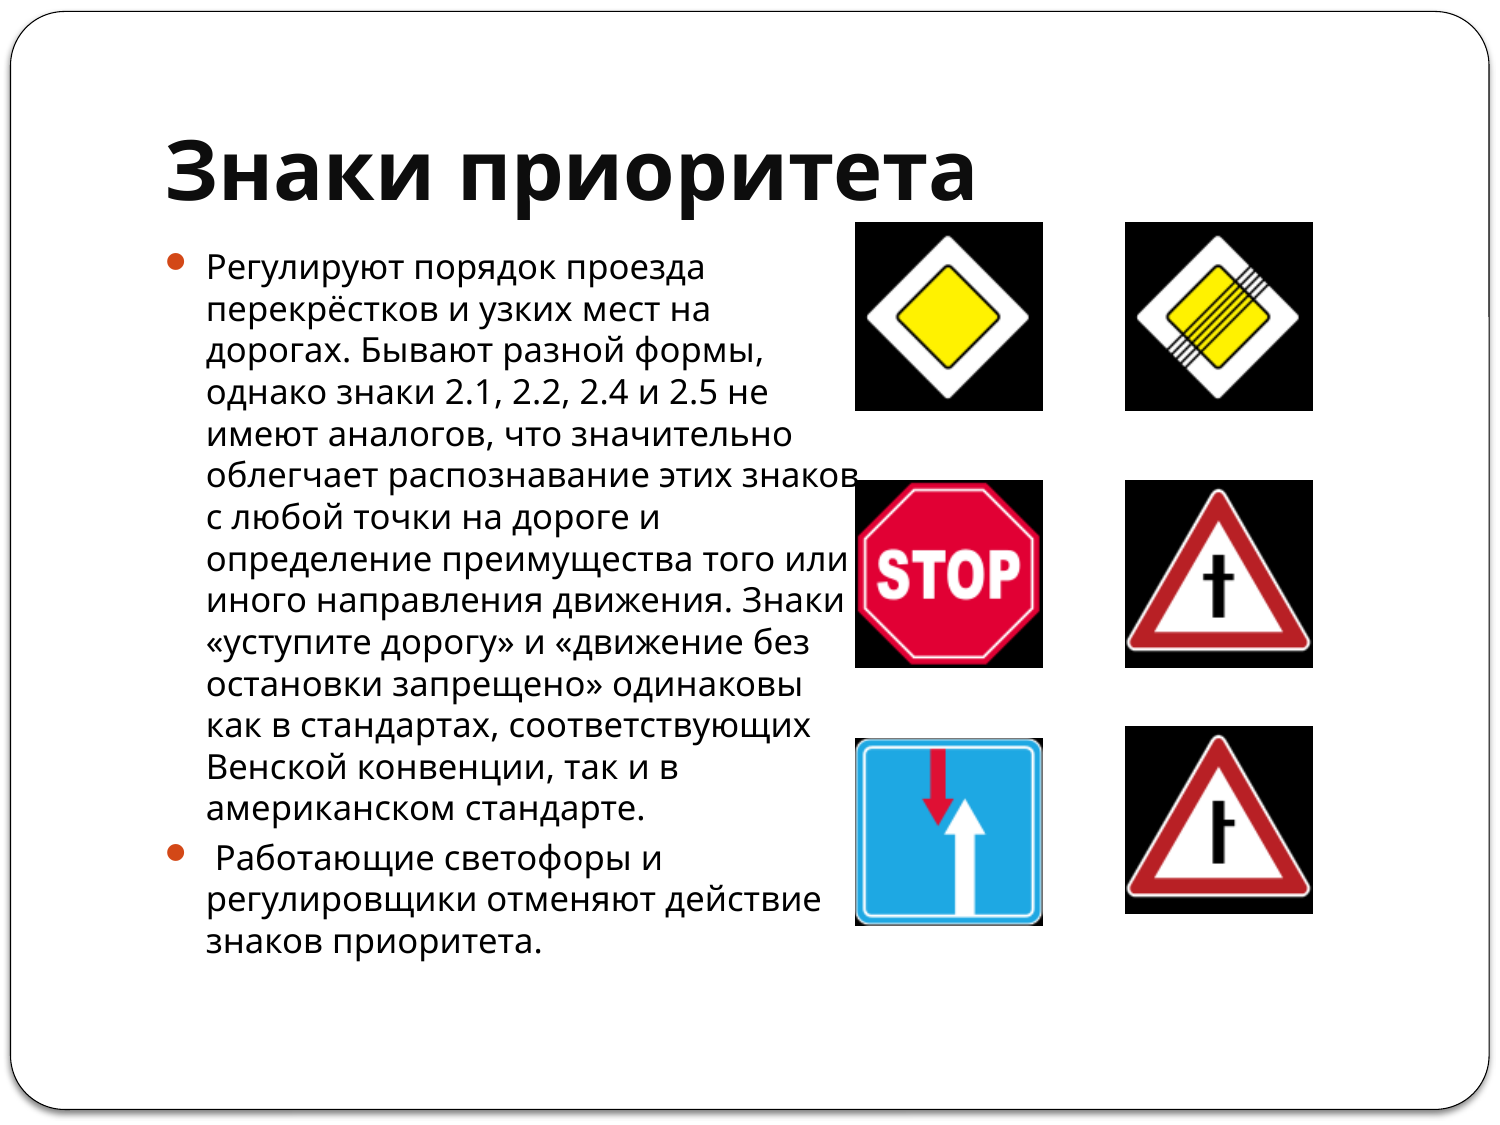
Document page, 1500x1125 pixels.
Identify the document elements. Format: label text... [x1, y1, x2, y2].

title Знаки приоритета [150, 45, 1425, 233]
picture [855, 738, 1044, 927]
picture [855, 480, 1044, 669]
picture [1124, 480, 1313, 669]
picture [855, 222, 1044, 411]
picture [1124, 222, 1313, 411]
list Регулируют порядок проезда перекрёстков и узких мест на дорогах. Бывают разной формы, однако знаки 2.1, 2.2, 2.4 и 2.5 не имеют аналогов, что значительно облегчает распознавание этих знаков с любой точки на дороге и определение преимущества того или иного направления движения. Знаки «уступите дорогу» и «движение без остановки запрещено» одинаковы как в стандартах, соответствующих Венской конвенции, так и в американском стандарте. Работающие светофоры и регулировщики отменяют действие знаков приоритета. [150, 237, 879, 988]
picture [1124, 726, 1313, 915]
